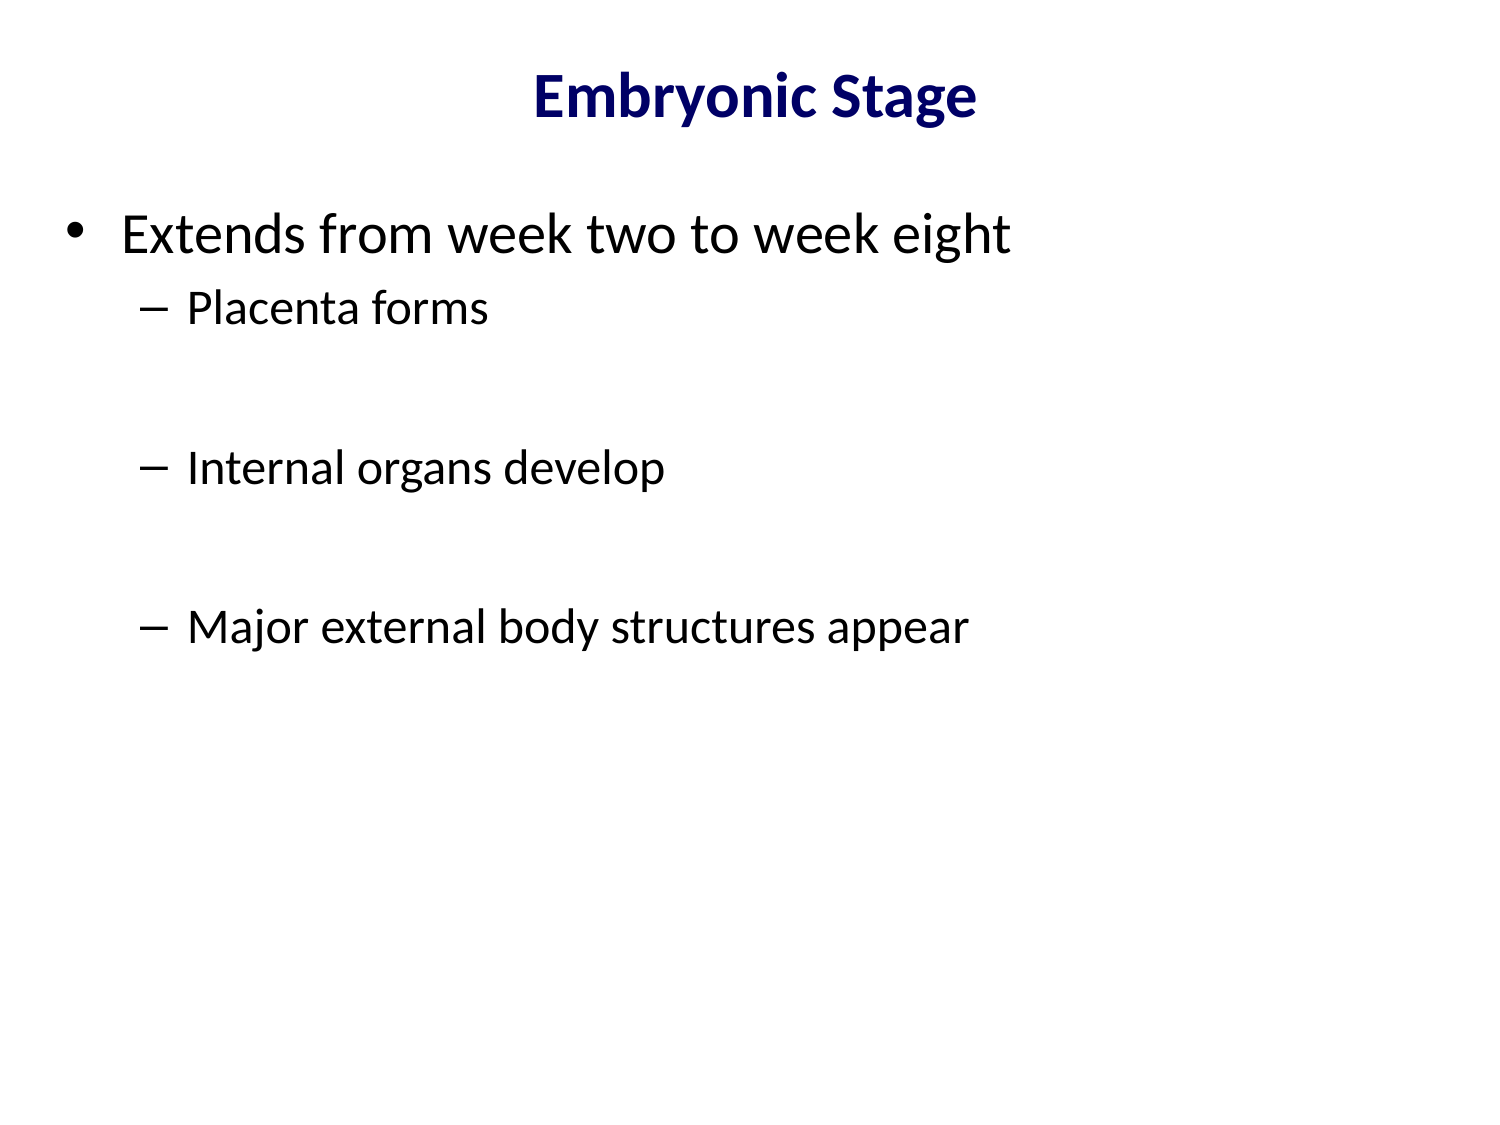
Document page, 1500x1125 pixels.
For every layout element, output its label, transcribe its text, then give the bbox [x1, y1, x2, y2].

title Embryonic Stage [50, 45, 1463, 138]
list Extends from week two to week eight Placenta forms Internal organs develop Major external body structures appear [50, 187, 1463, 1050]
